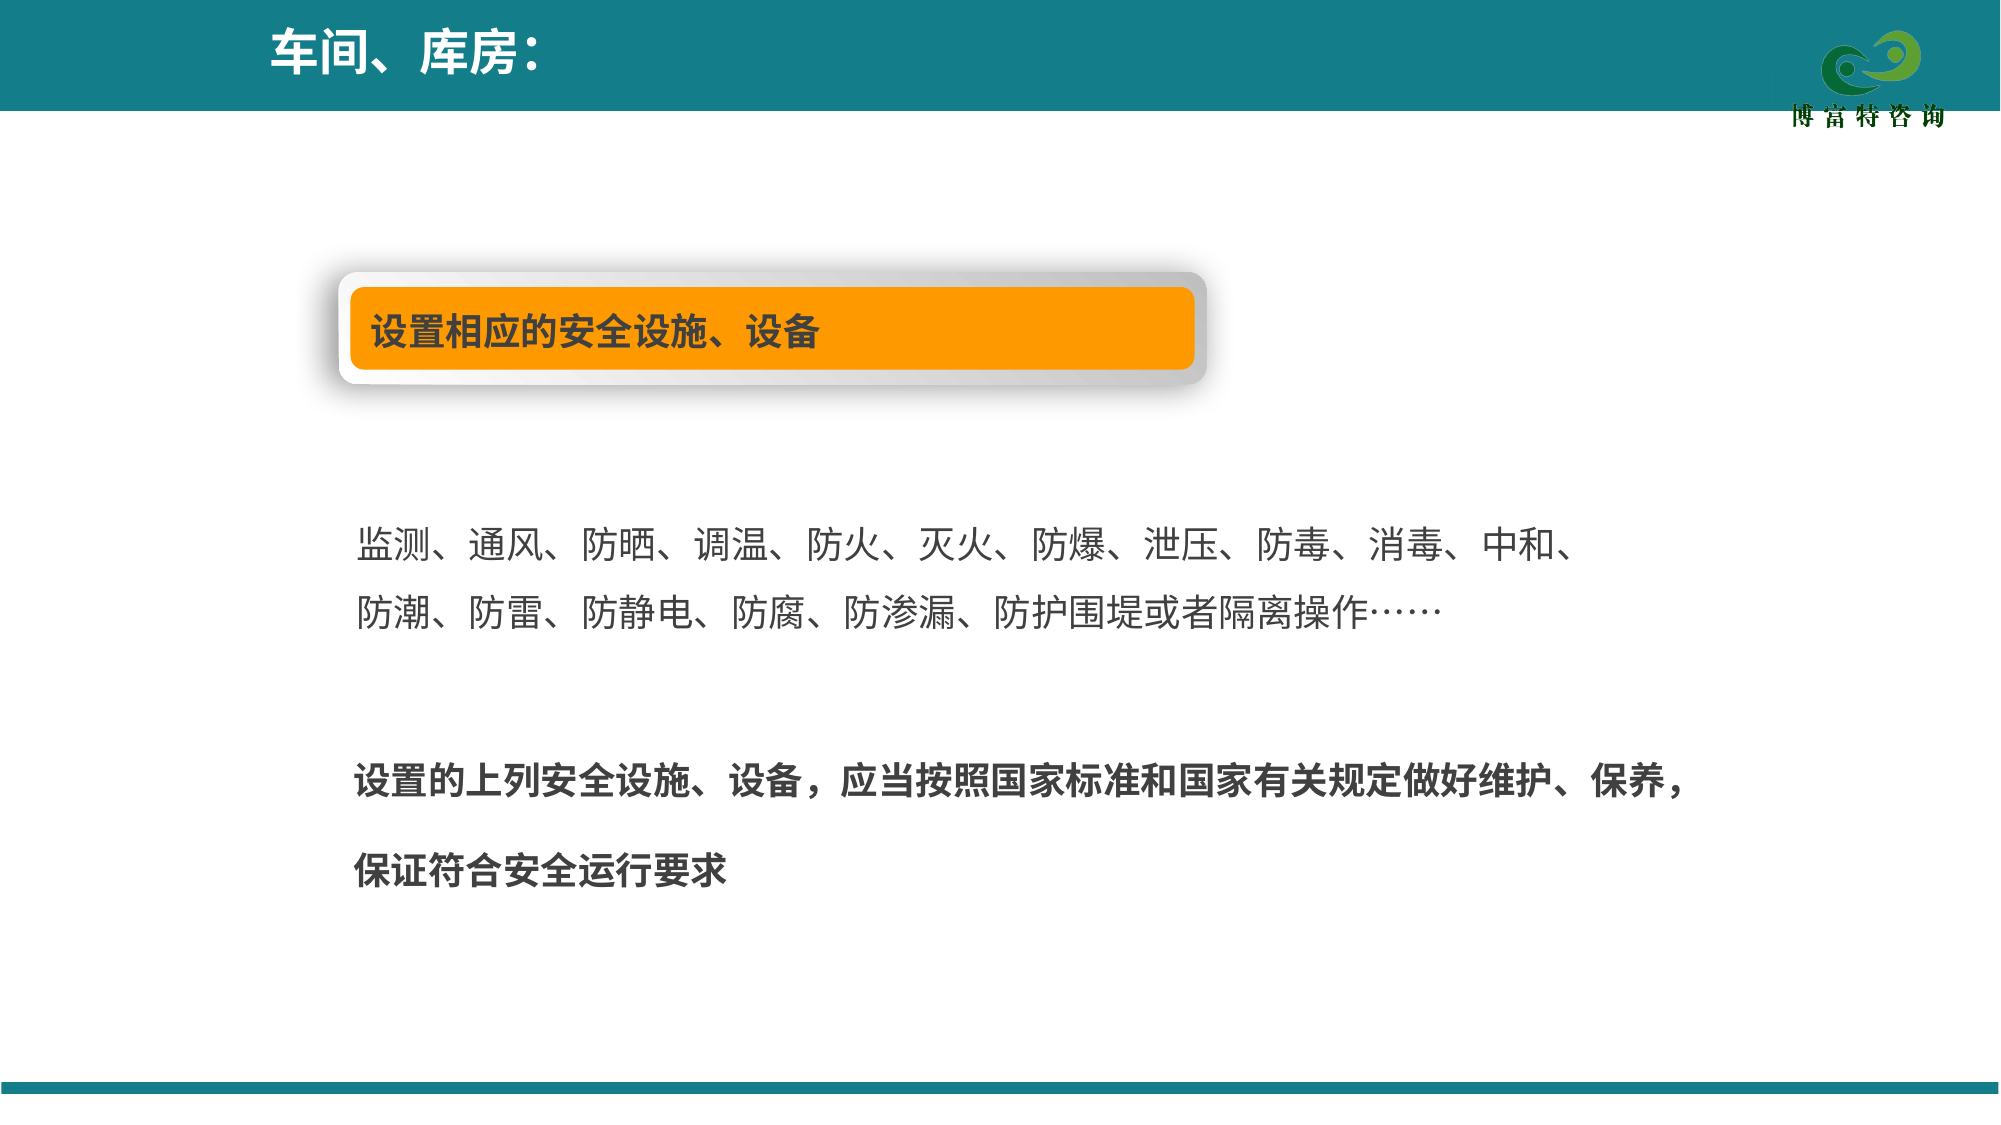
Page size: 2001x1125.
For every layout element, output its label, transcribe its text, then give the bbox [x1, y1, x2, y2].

title 设置的上列安全设施、设备，应当按照国家标准和国家有关规定做好维护、保养，保证符合安全运行要求 [338, 704, 1686, 905]
text_box 车间、库房： [254, 13, 642, 89]
picture [1772, 30, 1969, 131]
text_box 监测、通风、防晒、调温、防火、灭火、防爆、泄压、防毒、消毒、中和、防潮、防雷、防静电、防腐、防渗漏、防护围堤或者隔离操作…… [341, 491, 1617, 642]
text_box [338, 272, 1207, 385]
